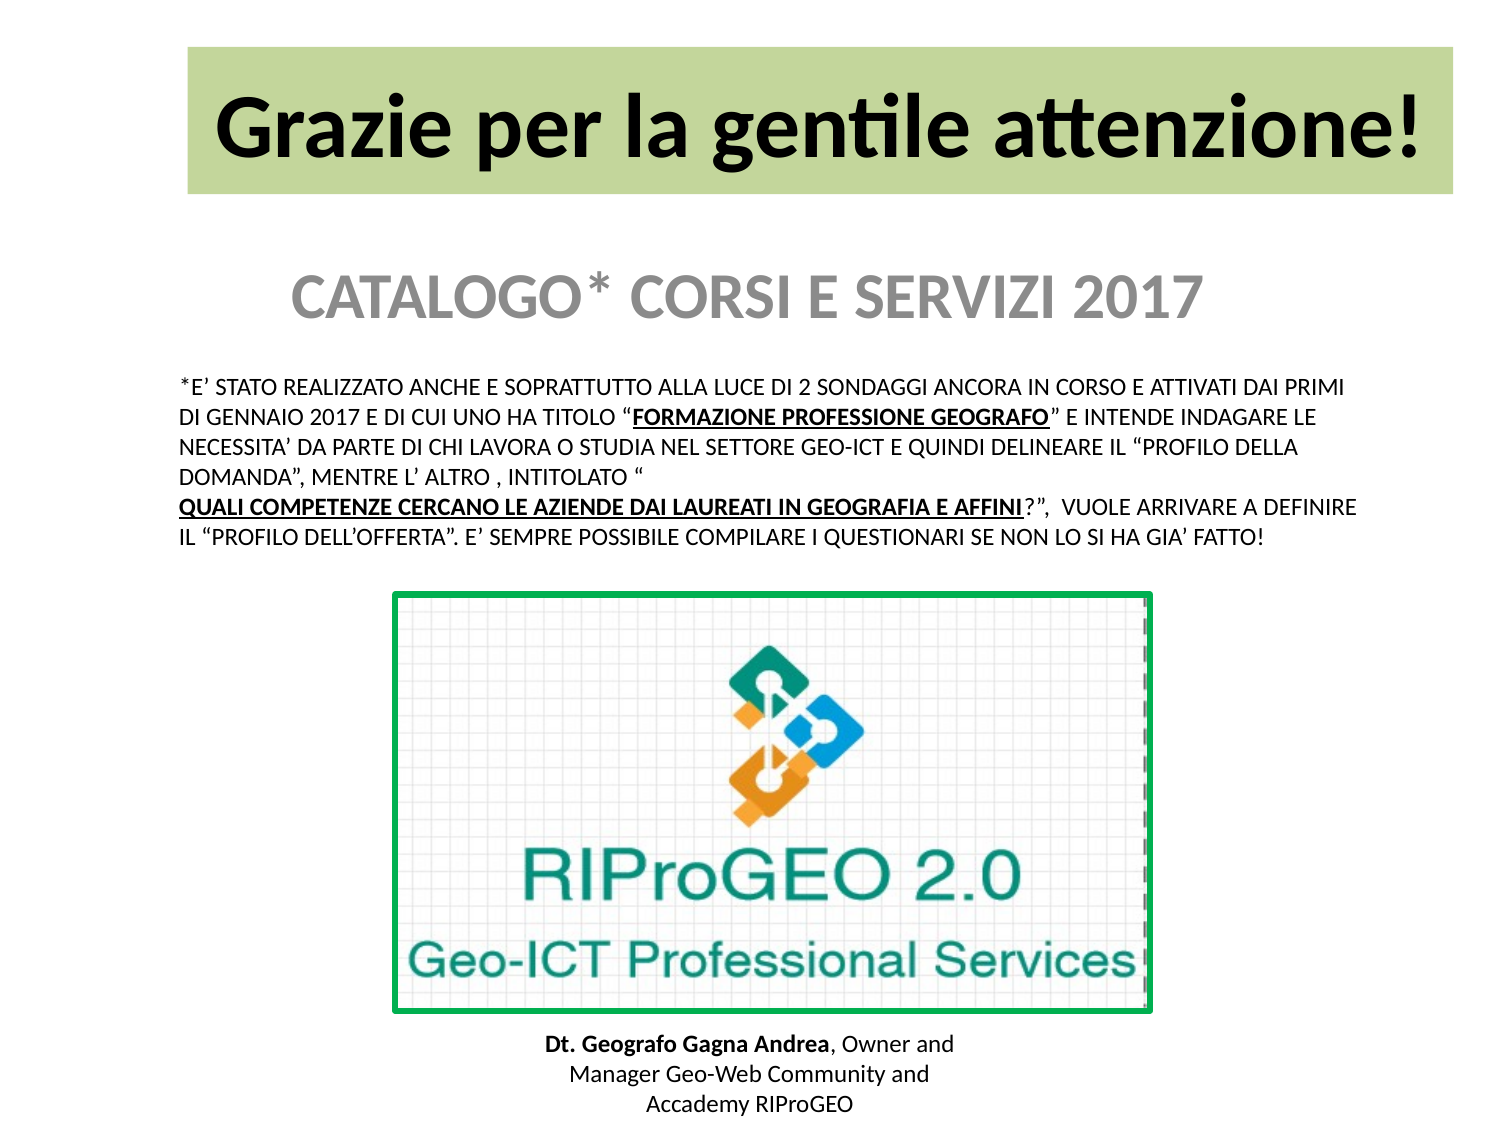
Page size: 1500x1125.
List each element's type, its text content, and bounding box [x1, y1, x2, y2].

picture [398, 597, 1148, 1008]
subtitle CATALOGO* CORSI E SERVIZI 2017 [222, 246, 1273, 340]
title Grazie per la gentile attenzione! [187, 46, 1454, 195]
text_box *E’ STATO REALIZZATO ANCHE E SOPRATTUTTO ALLA LUCE DI 2 SONDAGGI ANCORA IN CORSO E ATTIVATI DAI PRIMI DI GENNAIO 2017 E DI CUI UNO HA TITOLO “FORMAZIONE PROFESSIONE GEOGRAFO” E INTENDE INDAGARE LE NECESSITA’ DA PARTE DI CHI LAVORA O STUDIA NEL SETTORE GEO-ICT E QUINDI DELINEARE IL “PROFILO DELLA DOMANDA”, MENTRE L’ ALTRO , INTITOLATO “QUALI COMPETENZE CERCANO LE AZIENDE DAI LAUREATI IN GEOGRAFIA E AFFINI?”, VUOLE ARRIVARE A DEFINIRE IL “PROFILO DELL’OFFERTA”. E’ SEMPRE POSSIBILE COMPILARE I QUESTIONARI SE NON LO SI HA GIA’ FATTO! [163, 363, 1383, 558]
footer Dt. Geografo Gagna Andrea, Owner and Manager Geo-Web Community and Accademy RIProGEO [512, 1042, 988, 1103]
